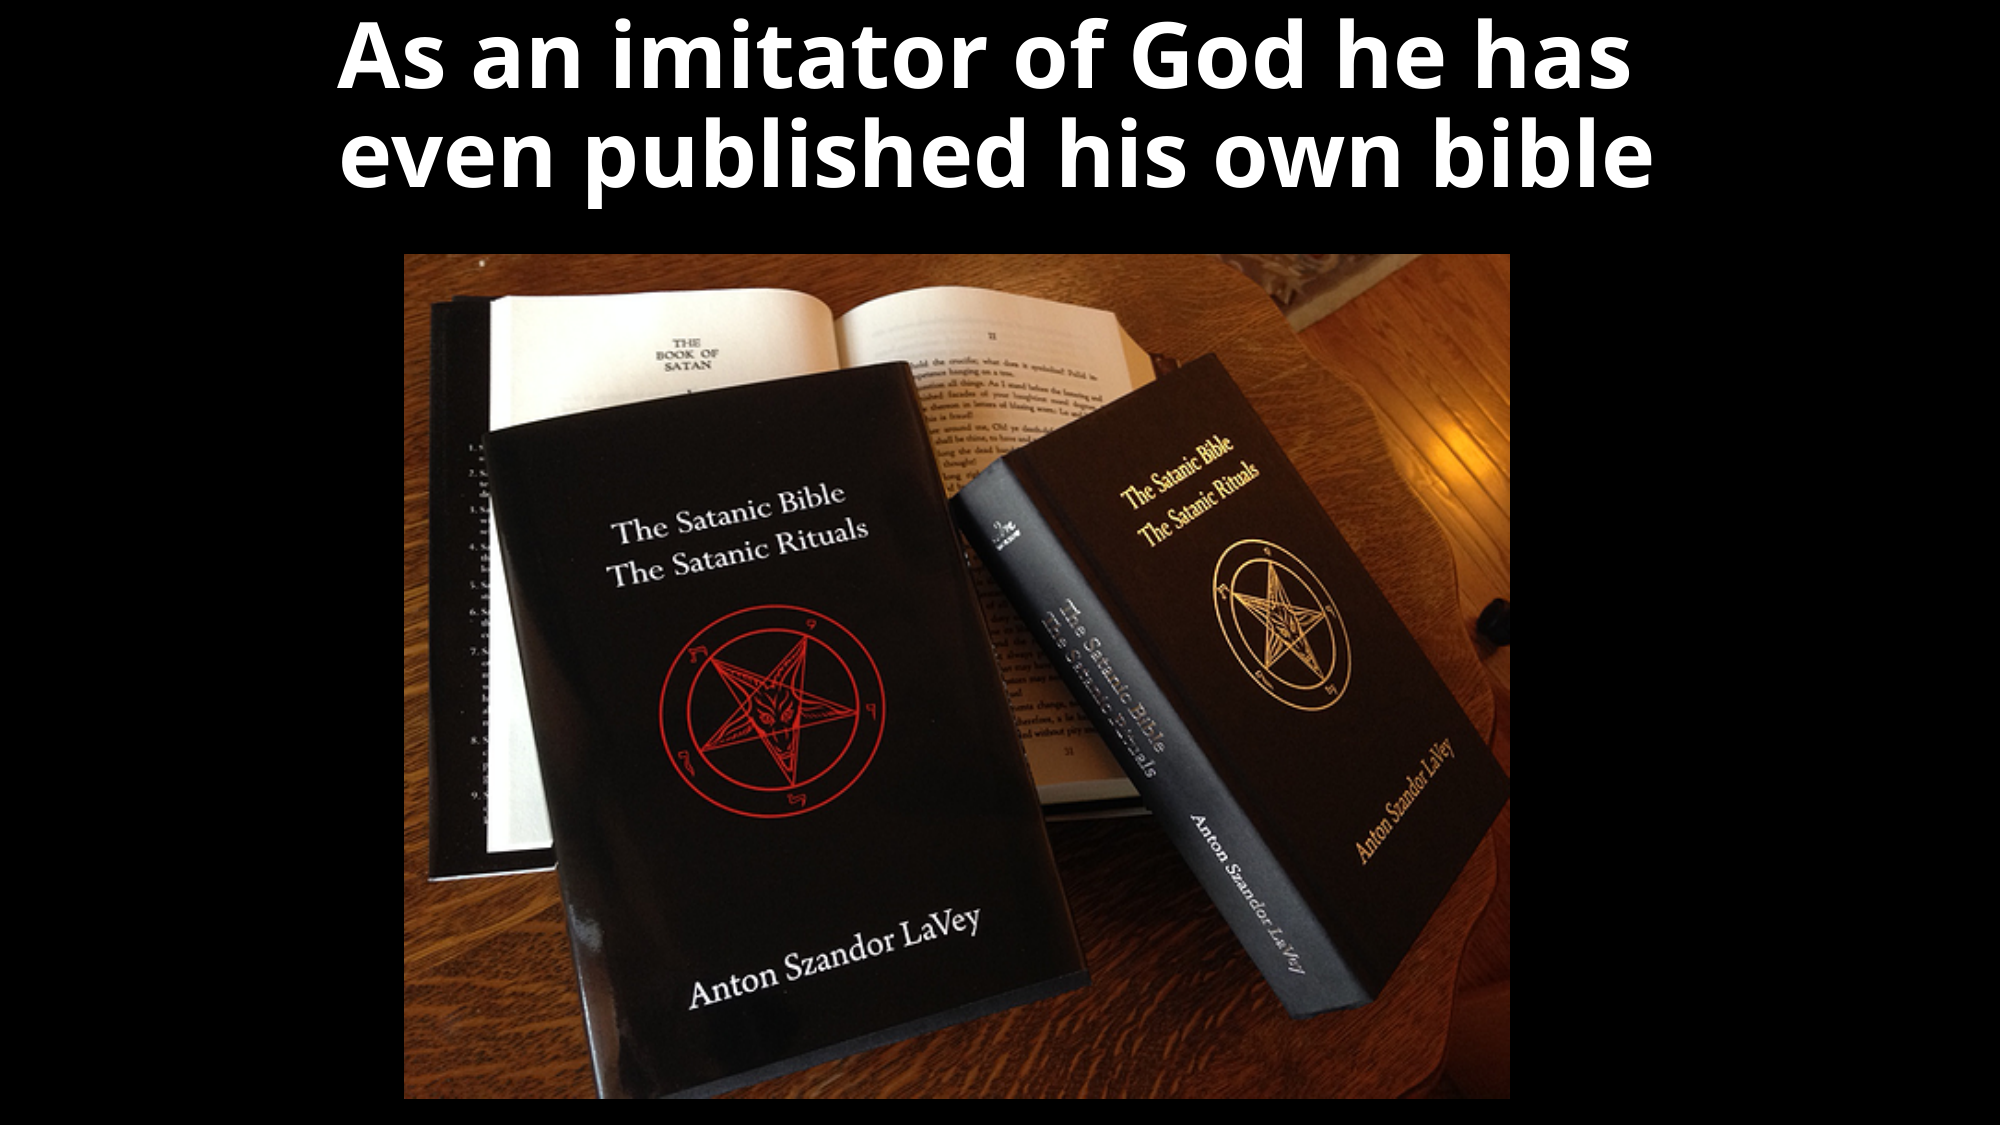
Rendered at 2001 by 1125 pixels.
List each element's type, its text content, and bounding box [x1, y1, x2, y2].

picture [404, 254, 1510, 1099]
title As an imitator of God he has even published his own bible [21, 0, 1975, 218]
